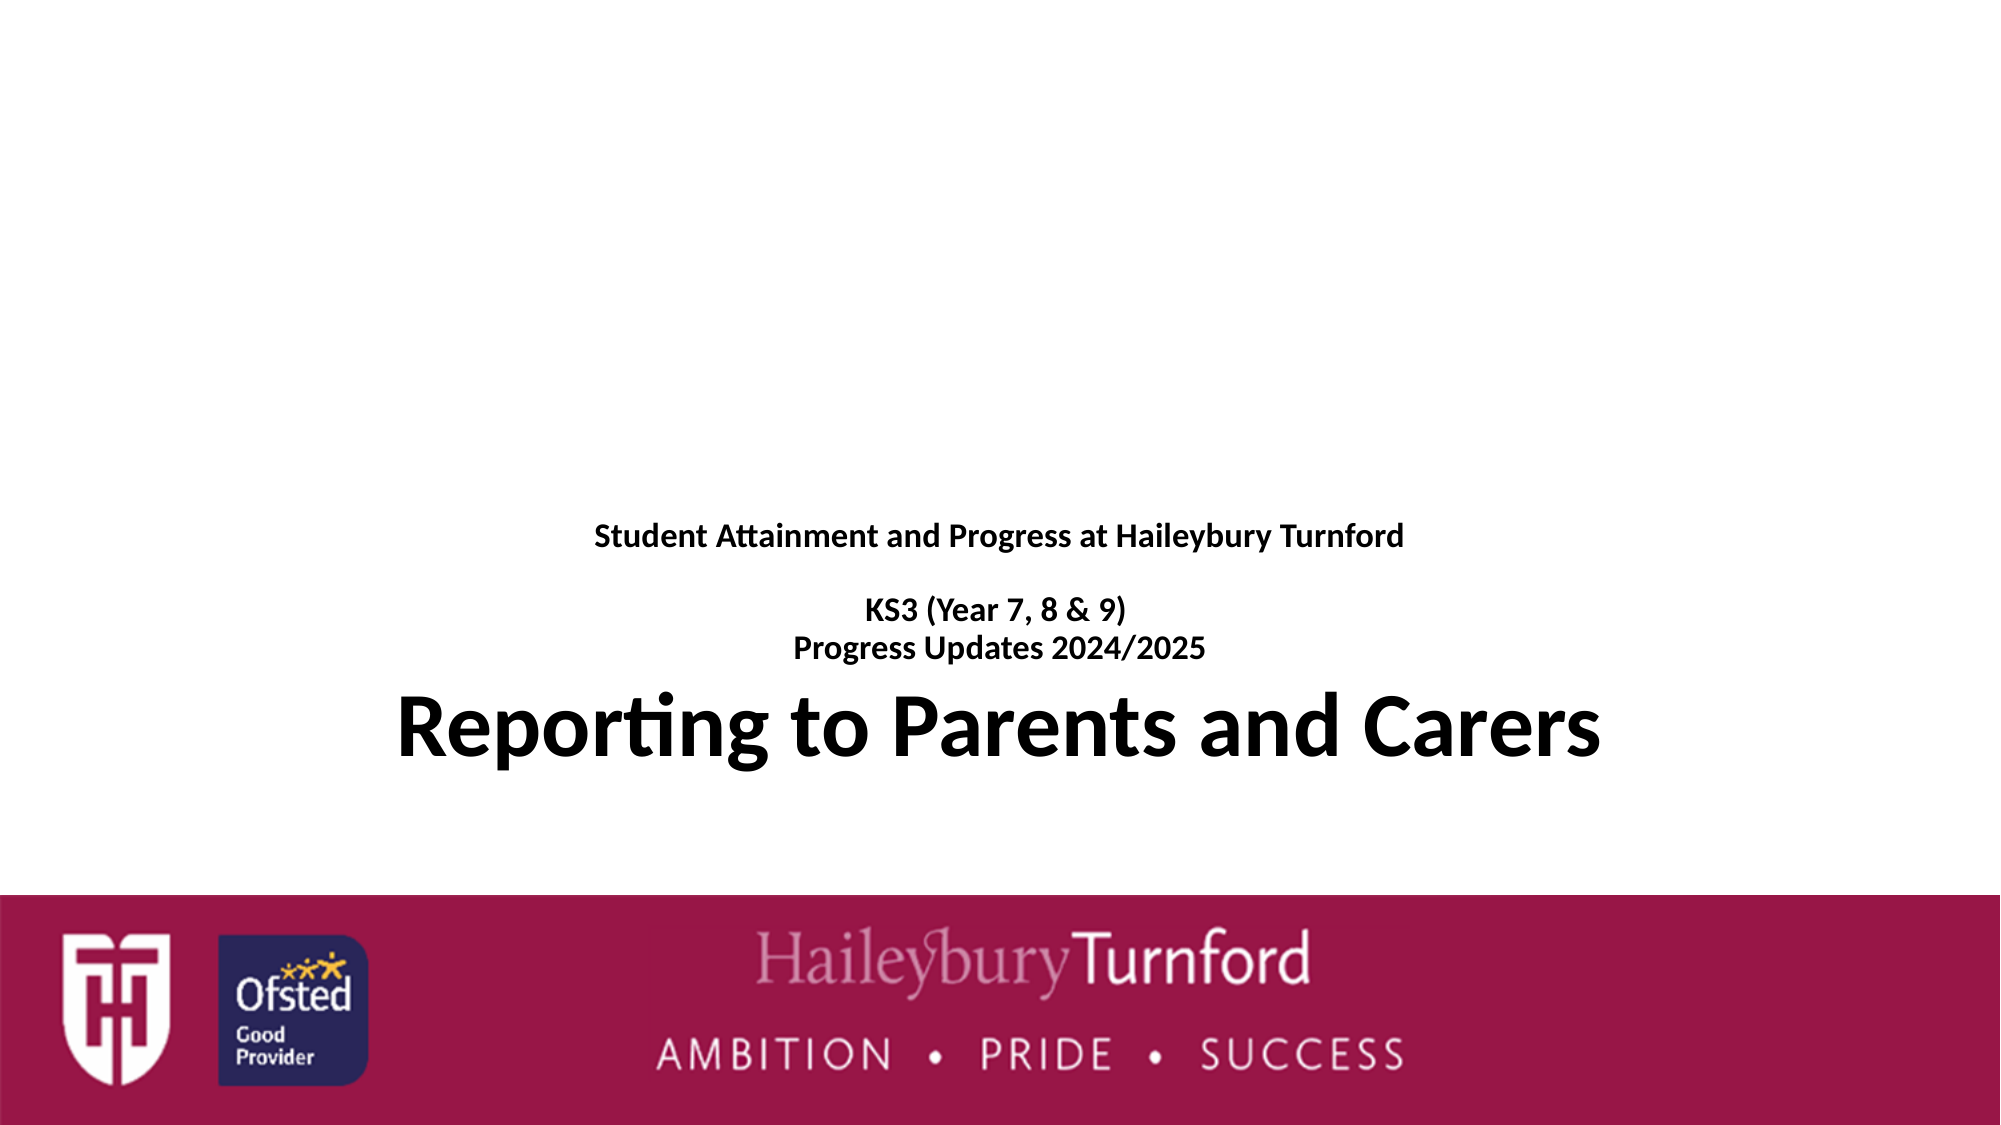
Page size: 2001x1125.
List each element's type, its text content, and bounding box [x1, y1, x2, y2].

picture [0, 895, 2000, 1125]
subtitle Reporting to Parents and Carers [249, 669, 1750, 895]
title Student Attainment and Progress at Haileybury Turnford KS3 (Year 7, 8 & 9) Progress Updates 2024/2025 [249, 324, 1750, 669]
